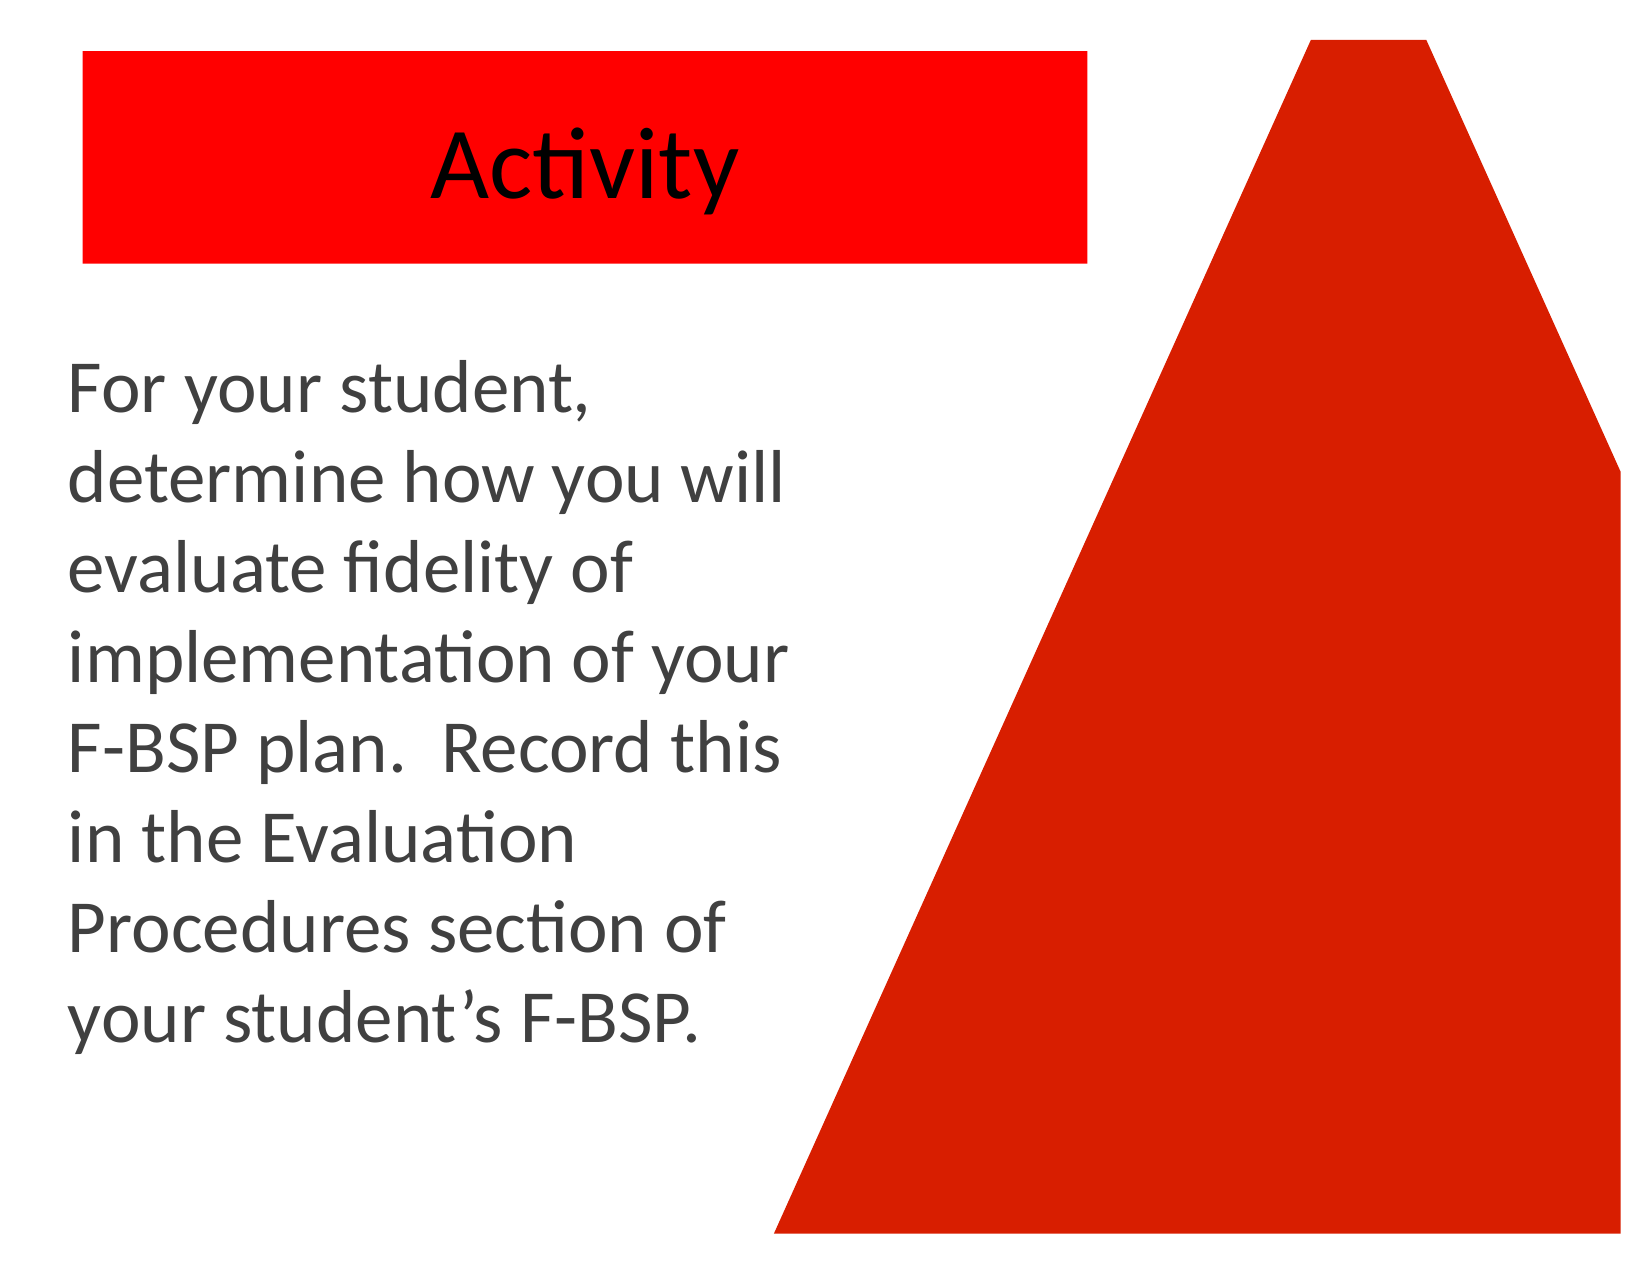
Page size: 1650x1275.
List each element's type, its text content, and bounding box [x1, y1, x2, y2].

text_box [773, 39, 1621, 1234]
text_box For your student, determine how you will evaluate fidelity of implementation of your F-BSP plan. Record this in the Evaluation Procedures section of your student’s F-BSP. [65, 337, 821, 967]
title Activity [82, 51, 1088, 264]
